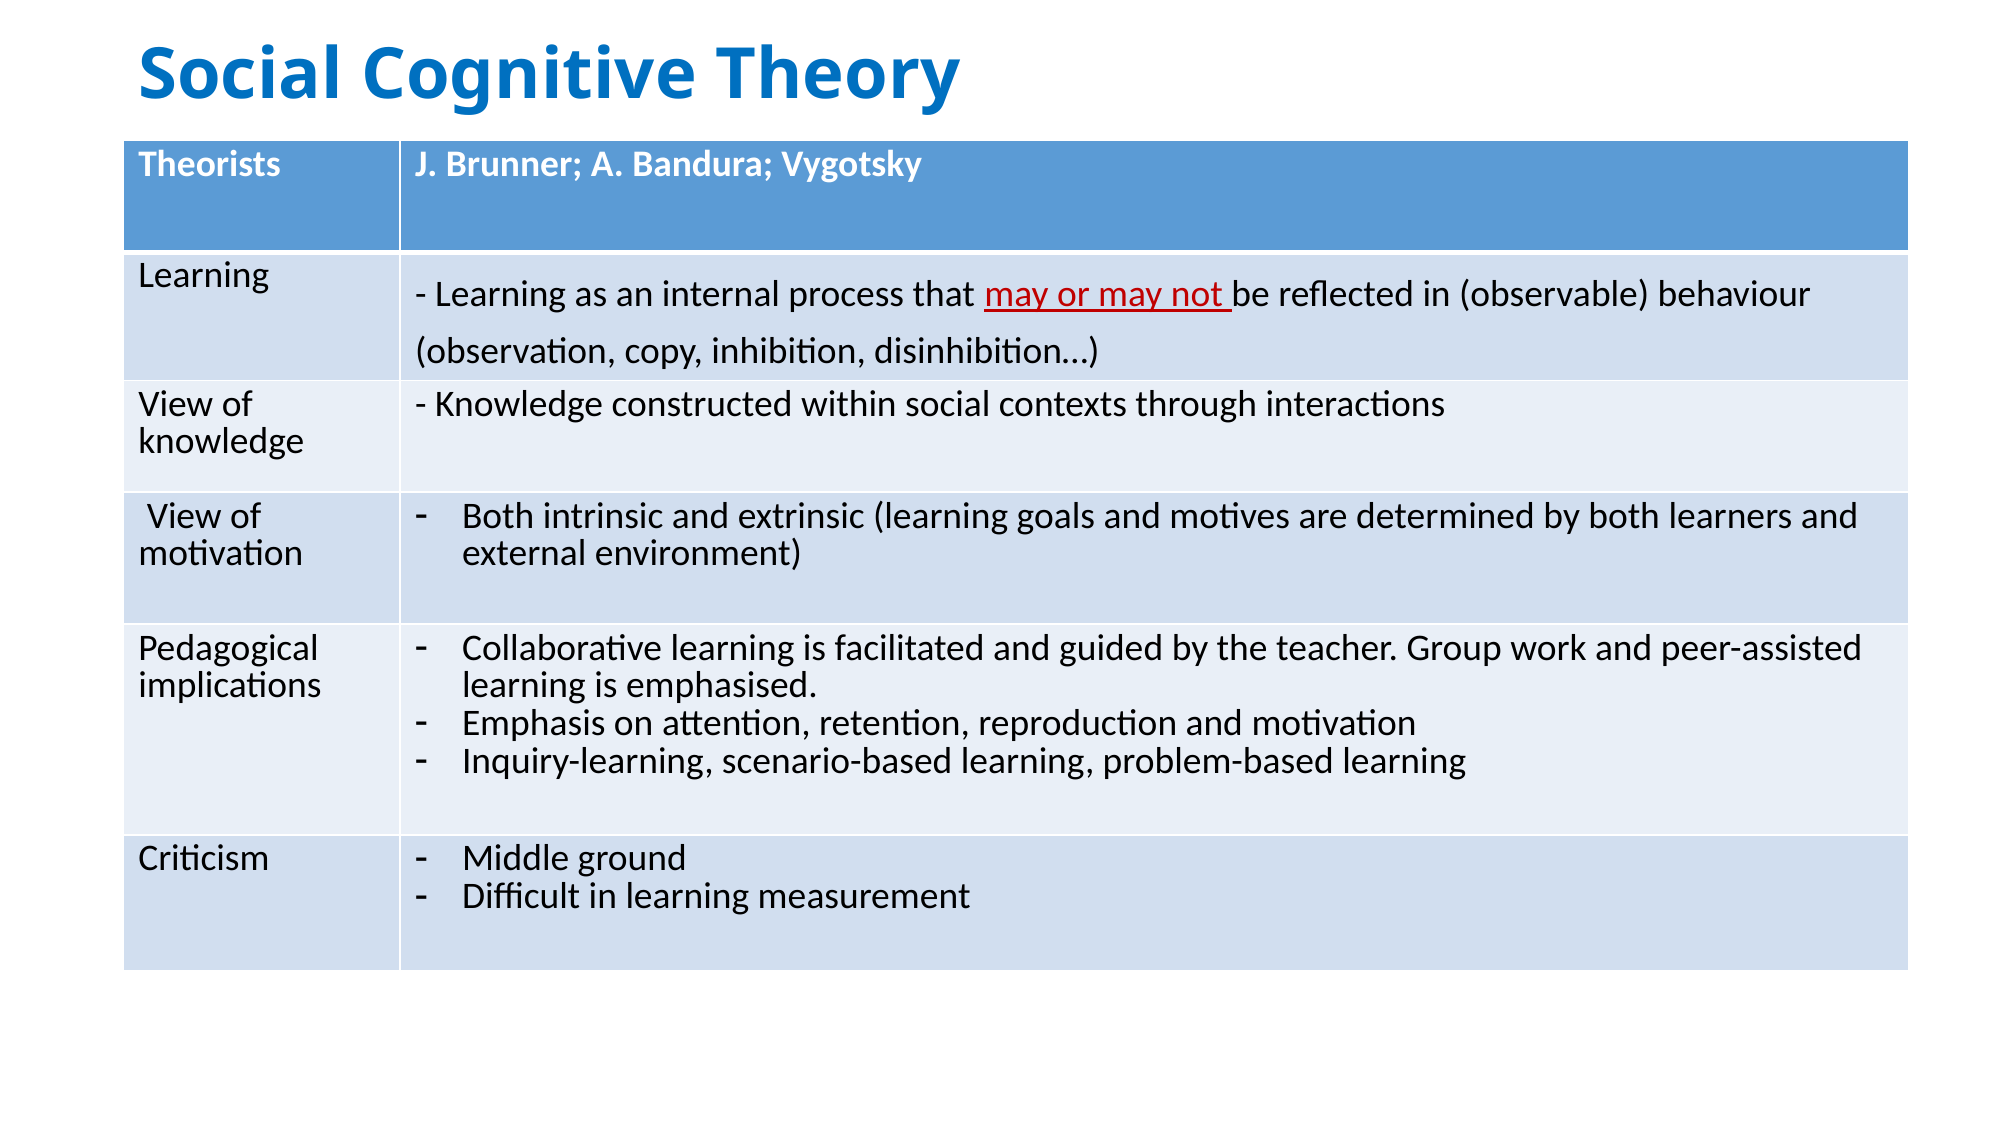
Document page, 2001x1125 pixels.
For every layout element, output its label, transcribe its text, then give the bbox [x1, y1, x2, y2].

table_cell Criticism [124, 836, 399, 970]
table_cell View of motivation [124, 493, 399, 623]
table_cell View of knowledge [124, 381, 399, 491]
table_cell Both intrinsic and extrinsic (learning goals and motives are determined by both learners and external environment) [401, 493, 1908, 623]
table_cell Collaborative learning is facilitated and guided by the teacher. Group work and peer-assisted learning is emphasised. Emphasis on attention, retention, reproduction and motivation Inquiry-learning, scenario-based learning, problem-based learning [401, 625, 1908, 834]
table_cell - Knowledge constructed within social contexts through interactions [401, 381, 1908, 491]
table_header J. Brunner; A. Bandura; Vygotsky [401, 141, 1908, 250]
title Social Cognitive Theory [123, 29, 1849, 122]
table_cell Learning [124, 255, 399, 380]
table_cell - Learning as an internal process that may or may not be reflected in (observable) behaviour (observation, copy, inhibition, disinhibition…) [401, 255, 1908, 380]
table_header Theorists [124, 141, 399, 250]
table_cell Pedagogical implications [124, 625, 399, 834]
table_cell Middle ground Difficult in learning measurement [401, 836, 1908, 970]
